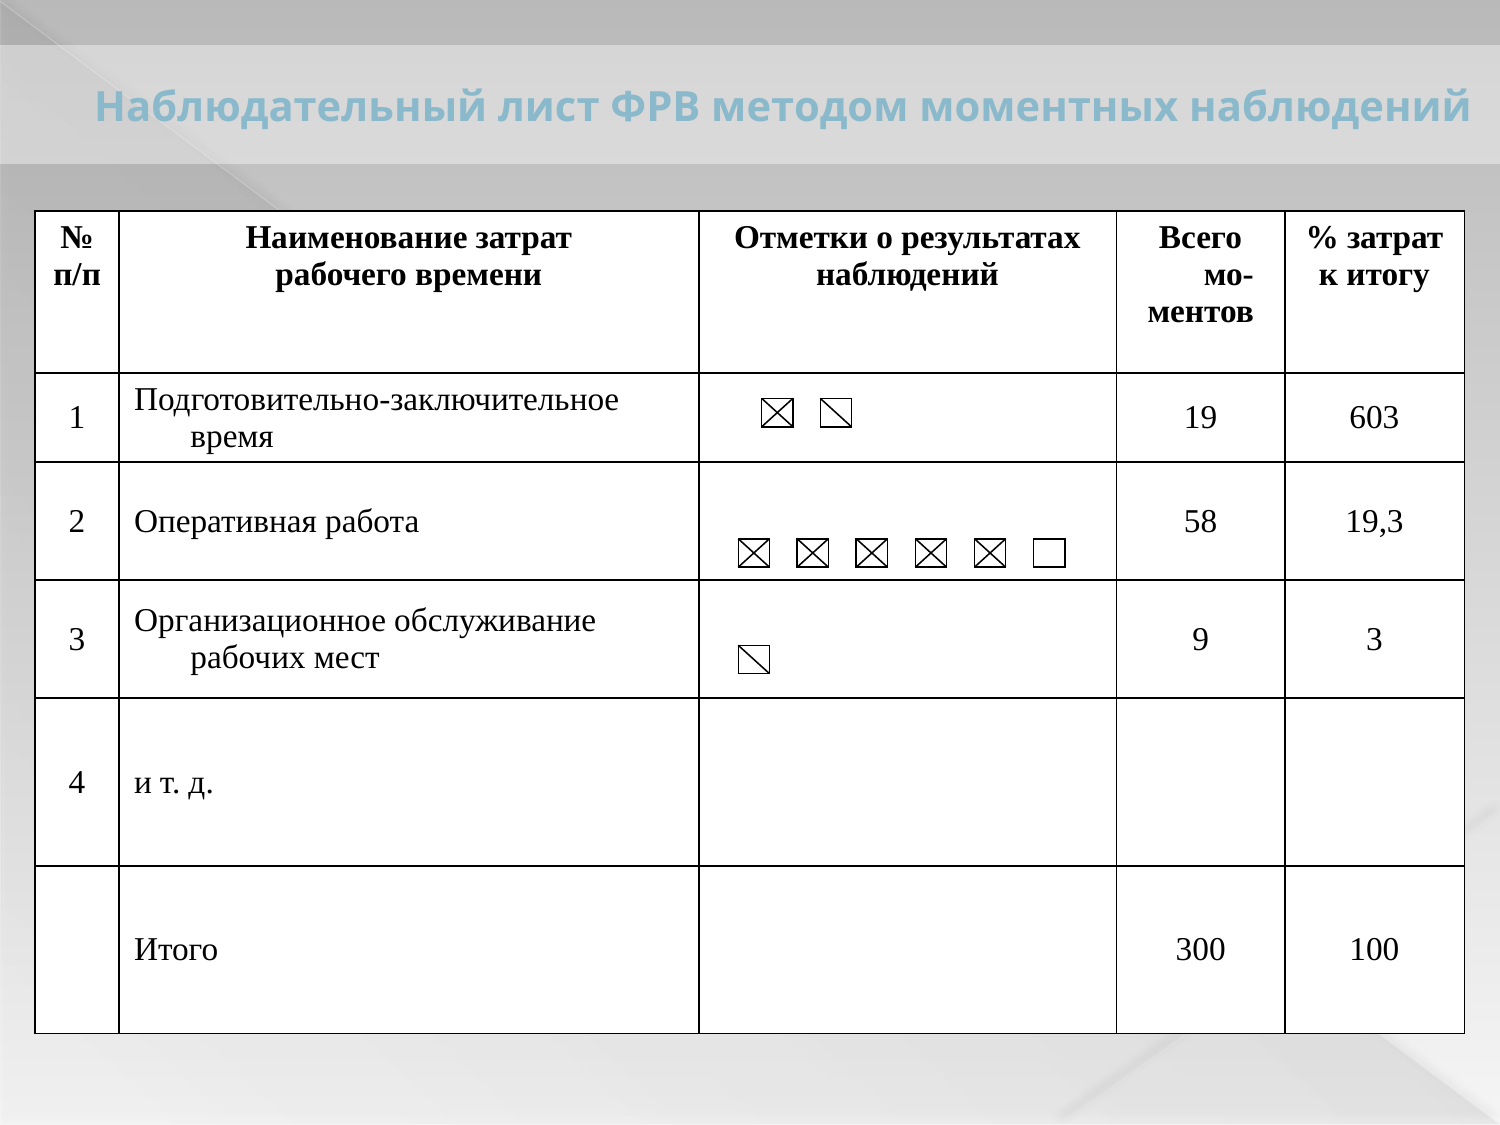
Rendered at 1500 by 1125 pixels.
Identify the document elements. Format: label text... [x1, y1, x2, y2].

table_header Отметки о результатах наблюдений [700, 212, 1116, 372]
table_cell 9 [1117, 581, 1284, 697]
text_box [738, 538, 770, 568]
table_cell 300 [1117, 867, 1284, 1033]
table_cell 3 [36, 581, 118, 697]
table_cell [700, 374, 1116, 461]
table_cell Итого [120, 867, 698, 1033]
table_cell 58 [1117, 463, 1284, 579]
table_cell [1286, 699, 1464, 865]
text_box [1033, 538, 1065, 568]
table_header % затрат к итогу [1286, 212, 1464, 372]
table_header № п/п [36, 212, 118, 372]
table_cell 19,3 [1286, 463, 1464, 579]
table_header Всего мо- ментов [1117, 212, 1284, 372]
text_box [738, 645, 770, 674]
table_cell [700, 581, 1116, 697]
table_cell Подготовительно-заключительное время [120, 374, 698, 461]
table_cell [36, 867, 118, 1033]
table_cell [700, 699, 1116, 865]
table_cell 603 [1286, 374, 1464, 461]
table_cell 100 [1286, 867, 1464, 1033]
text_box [974, 538, 1006, 568]
table_header Наименование затрат рабочего времени [120, 212, 698, 372]
table_cell 1 [36, 374, 118, 461]
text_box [915, 538, 947, 568]
table_cell Оперативная работа [120, 463, 698, 579]
table_cell [1117, 699, 1284, 865]
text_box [761, 398, 794, 428]
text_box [855, 538, 888, 568]
table_cell [700, 463, 1116, 579]
table_cell 3 [1286, 581, 1464, 697]
table_cell 4 [36, 699, 118, 865]
table_cell и т. д. [120, 699, 698, 865]
table_cell [700, 867, 1116, 1033]
table_cell 19 [1117, 374, 1284, 461]
title Наблюдательный лист ФРВ методом моментных наблюдений [0, 45, 1500, 164]
table_cell 2 [36, 463, 118, 579]
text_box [796, 538, 829, 568]
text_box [820, 398, 852, 428]
table_cell Организационное обслуживание рабочих мест [120, 581, 698, 697]
